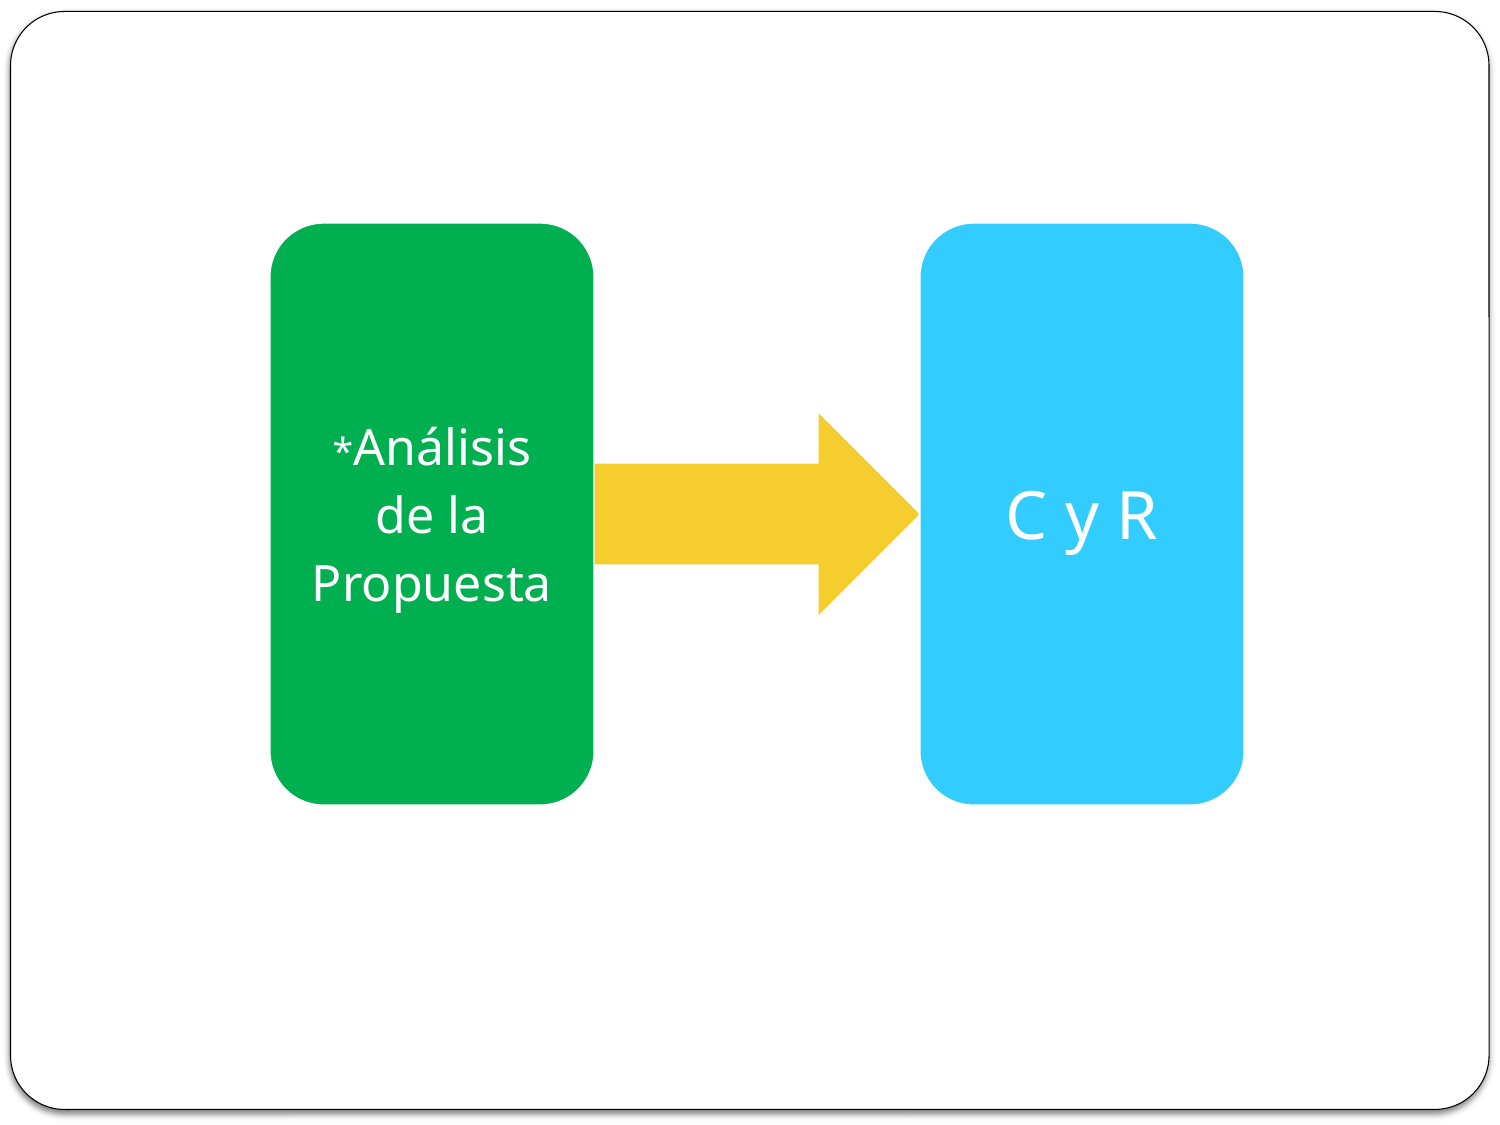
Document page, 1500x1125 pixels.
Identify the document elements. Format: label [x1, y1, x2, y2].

list [269, 222, 1245, 806]
